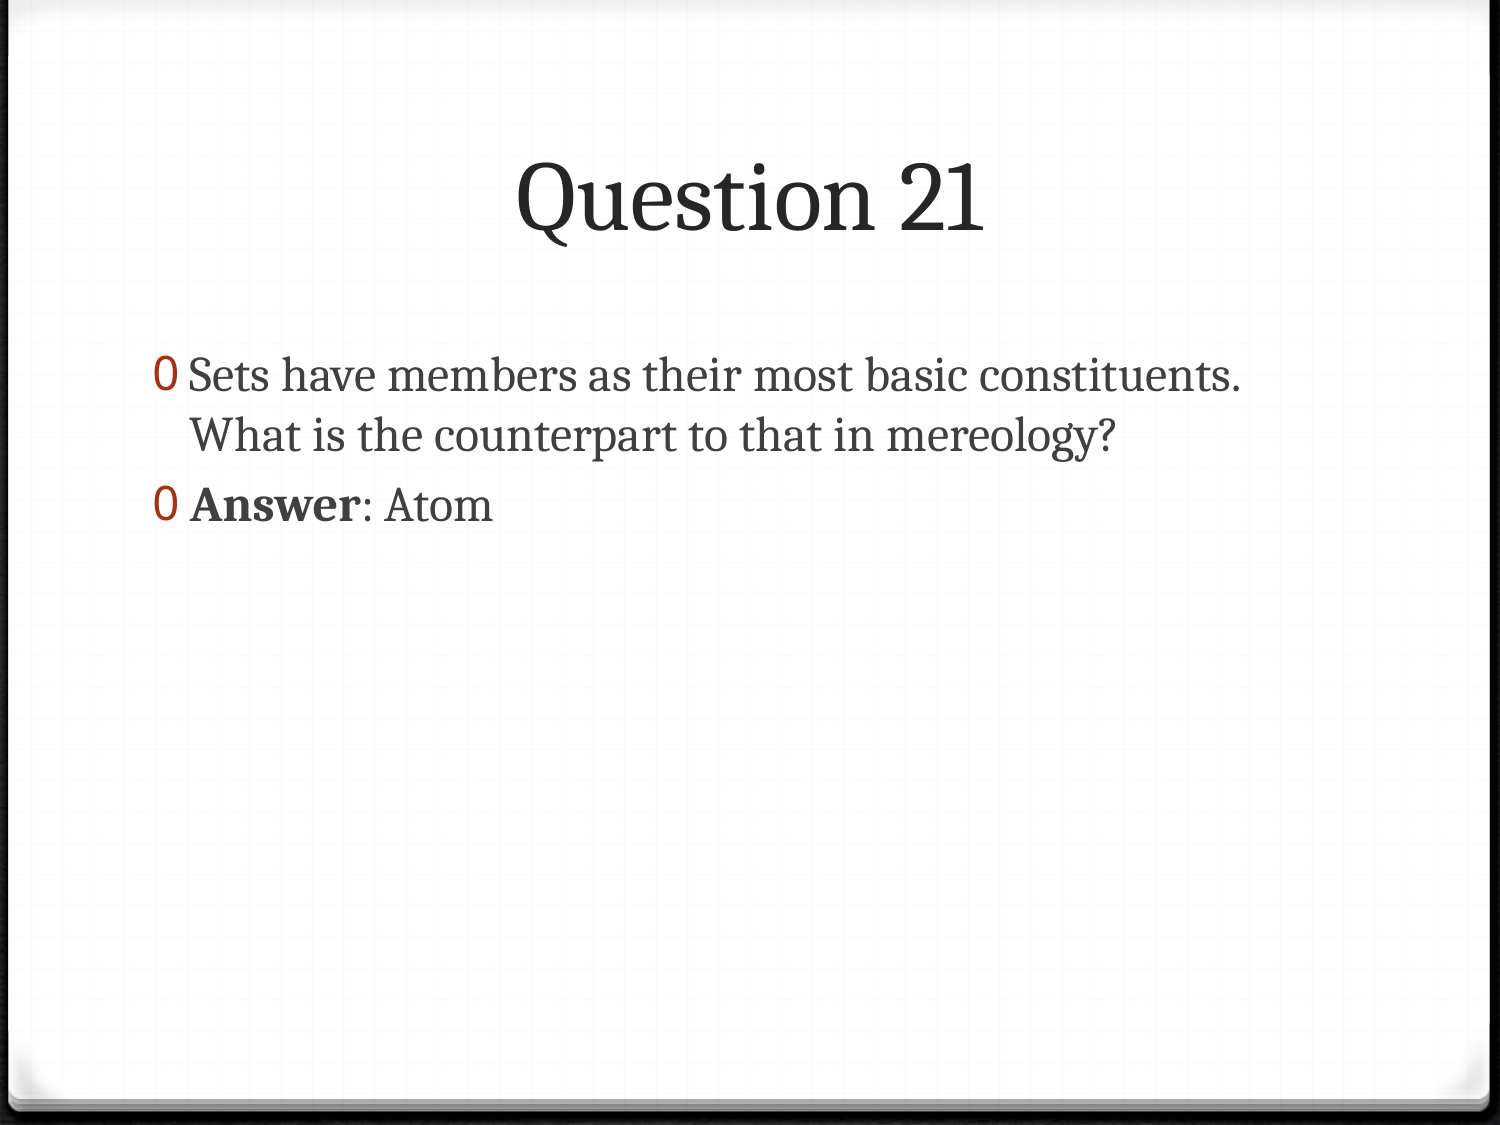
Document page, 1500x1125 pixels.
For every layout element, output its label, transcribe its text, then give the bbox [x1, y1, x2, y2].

list Sets have members as their most basic constituents. What is the counterpart to that in mereology? Answer: Atom [137, 334, 1363, 983]
picture [0, 0, 1500, 1125]
title Question 21 [90, 71, 1410, 309]
